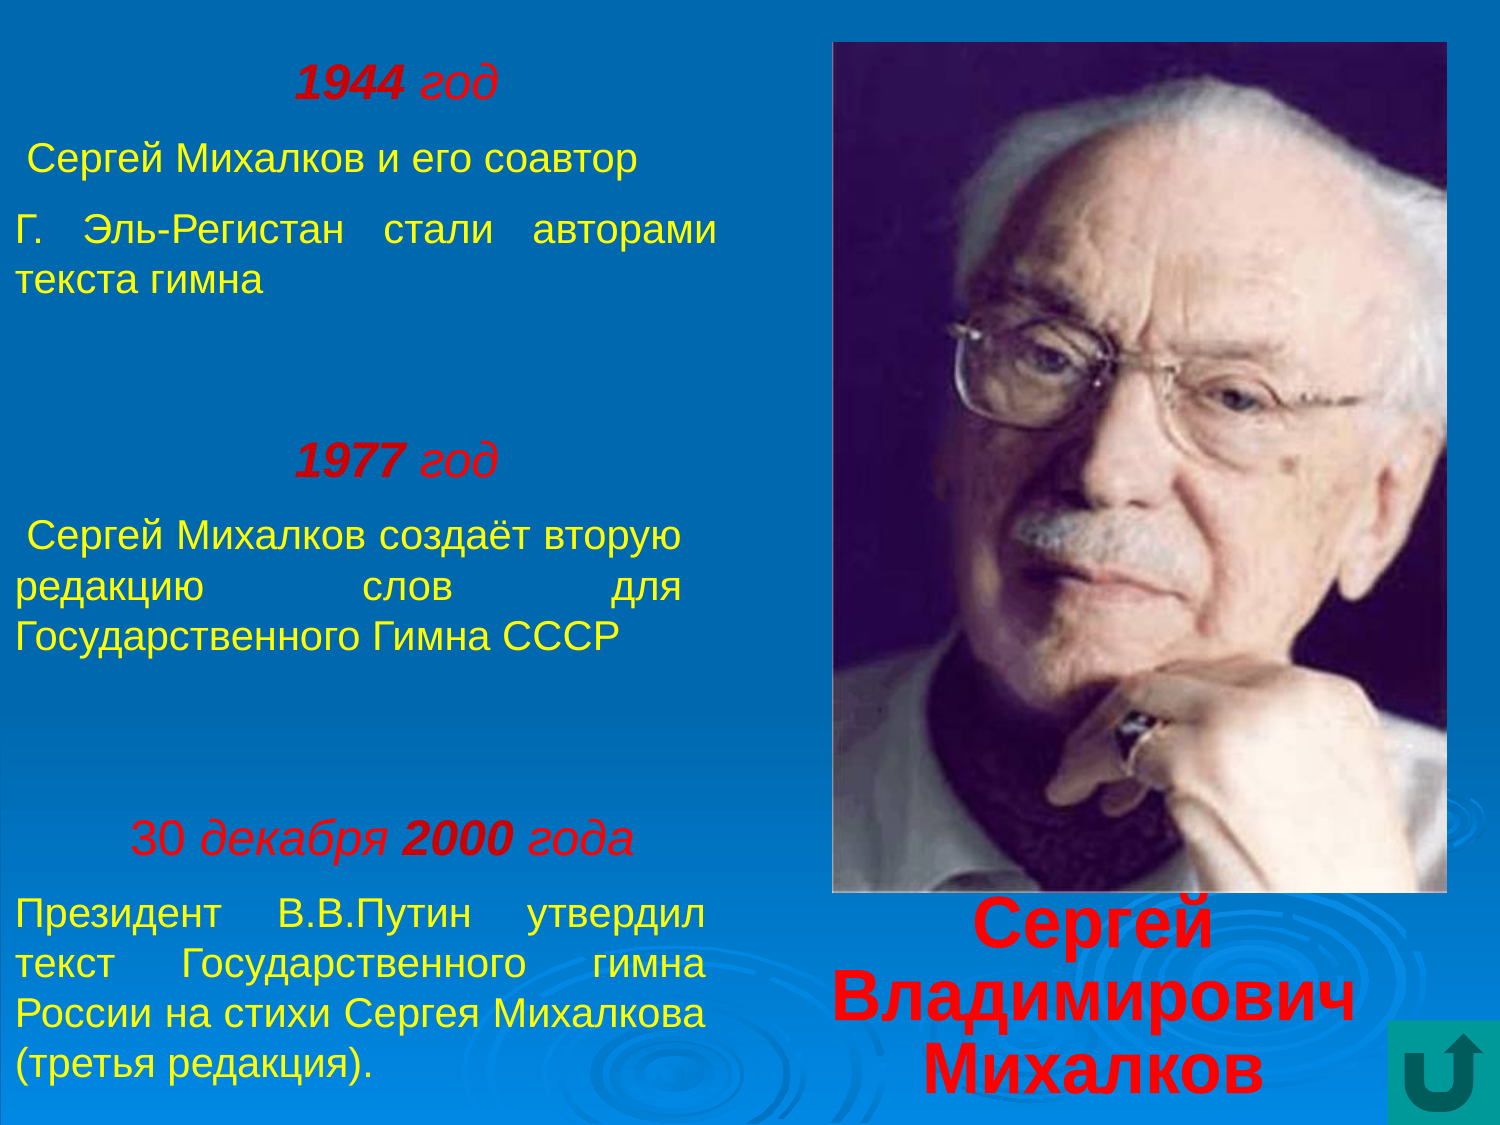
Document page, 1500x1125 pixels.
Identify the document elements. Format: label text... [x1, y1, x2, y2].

text_box 1977 год Сергей Михалков создаёт вторую редакцию слов для Государственного Гимна СССР [0, 350, 697, 666]
text_box 30 декабря 2000 года Президент В.В.Путин утвердил текст Государственного гимна России на стихи Сергея Михалкова (третья редакция). [0, 727, 721, 1094]
text_box 1944 год Сергей Михалков и его соавтор Г. Эль-Регистан стали авторами текста гимна [0, 42, 733, 381]
picture [832, 42, 1447, 894]
text_box [1387, 1020, 1500, 1125]
